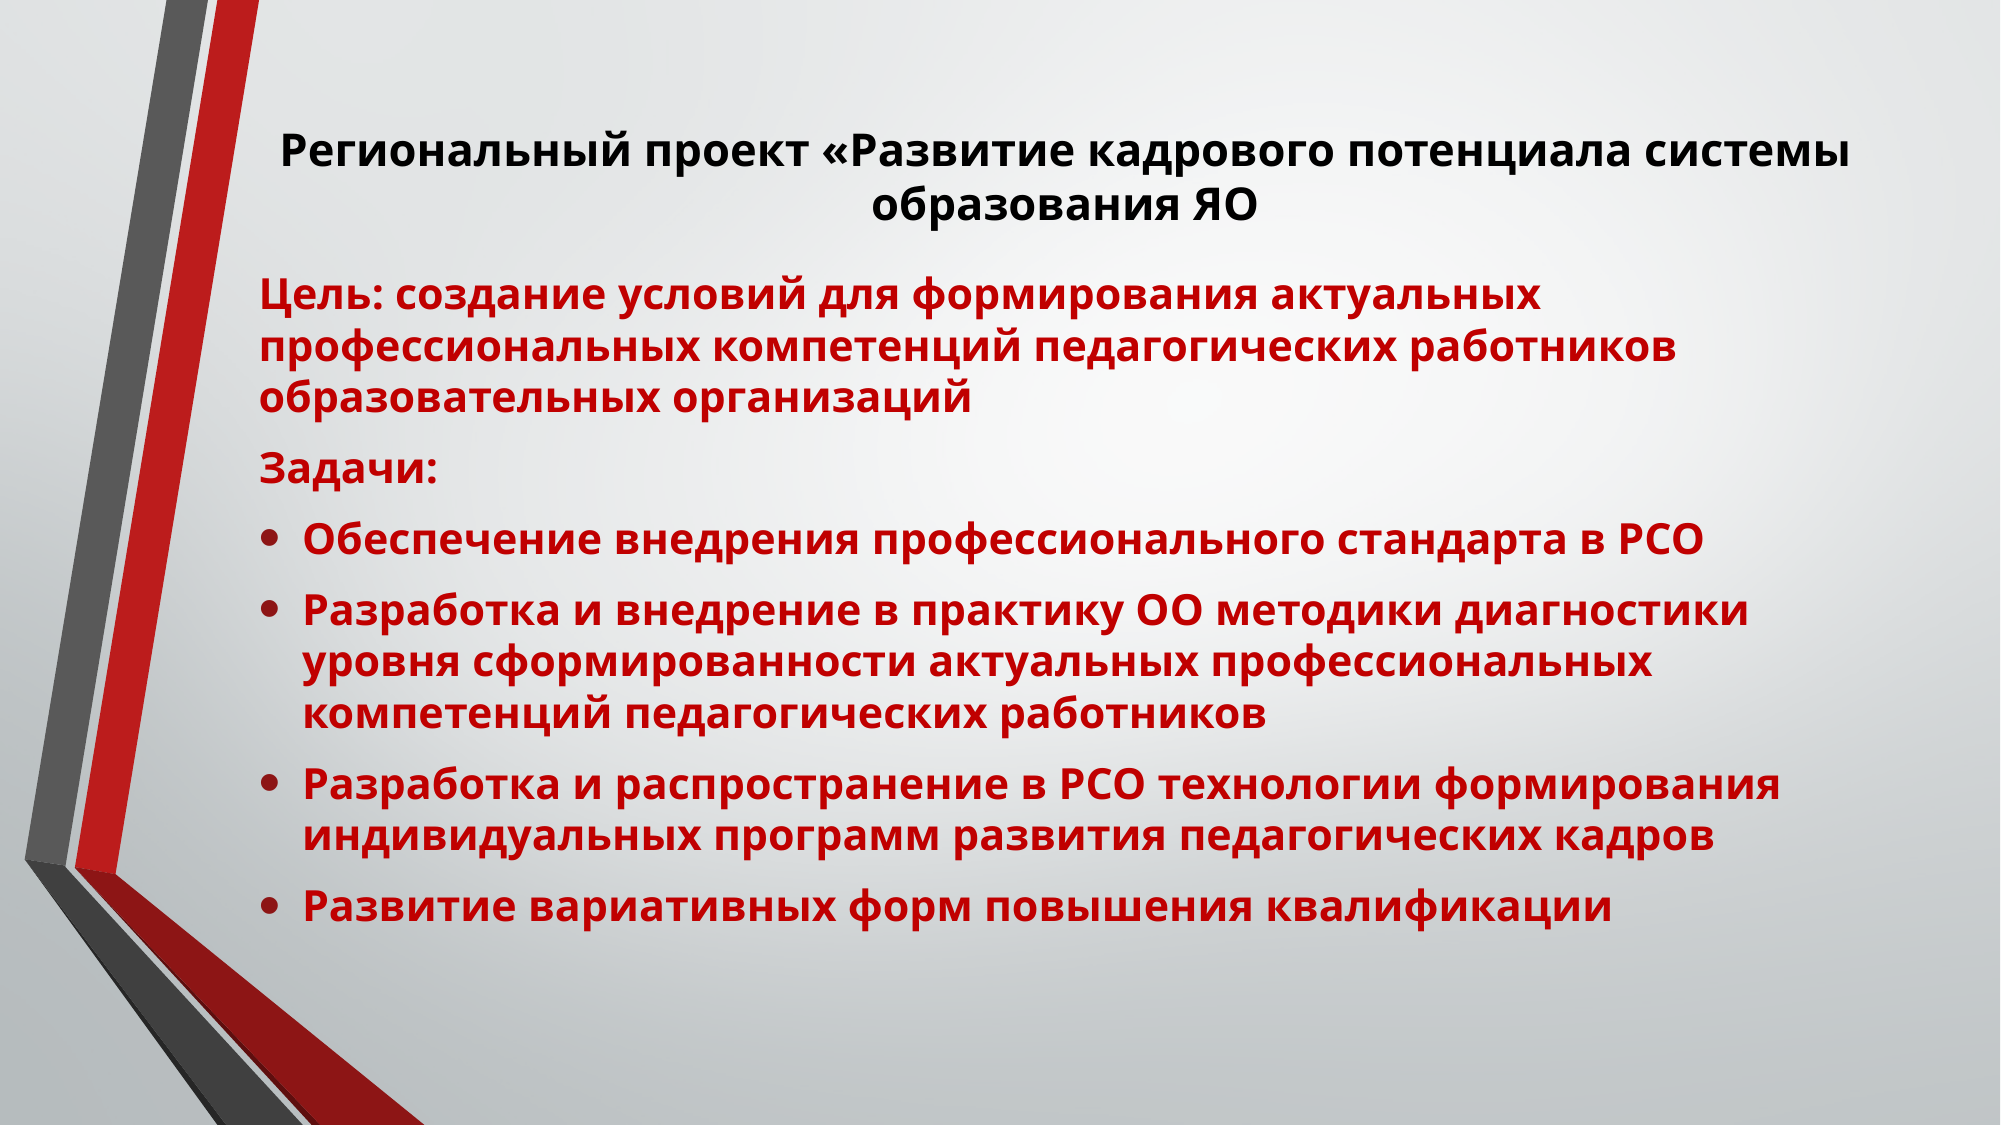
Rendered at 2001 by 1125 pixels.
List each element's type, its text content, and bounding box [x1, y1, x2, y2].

list Цель: создание условий для формирования актуальных профессиональных компетенций педагогических работников образовательных организаций Задачи: Обеспечение внедрения профессионального стандарта в РСО Разработка и внедрение в практику ОО методики диагностики уровня сформированности актуальных профессиональных компетенций педагогических работников Разработка и распространение в РСО технологии формирования индивидуальных программ развития педагогических кадров Развитие вариативных форм повышения квалификации [243, 259, 1887, 950]
title Региональный проект «Развитие кадрового потенциала системы образования ЯО [243, 112, 1887, 238]
